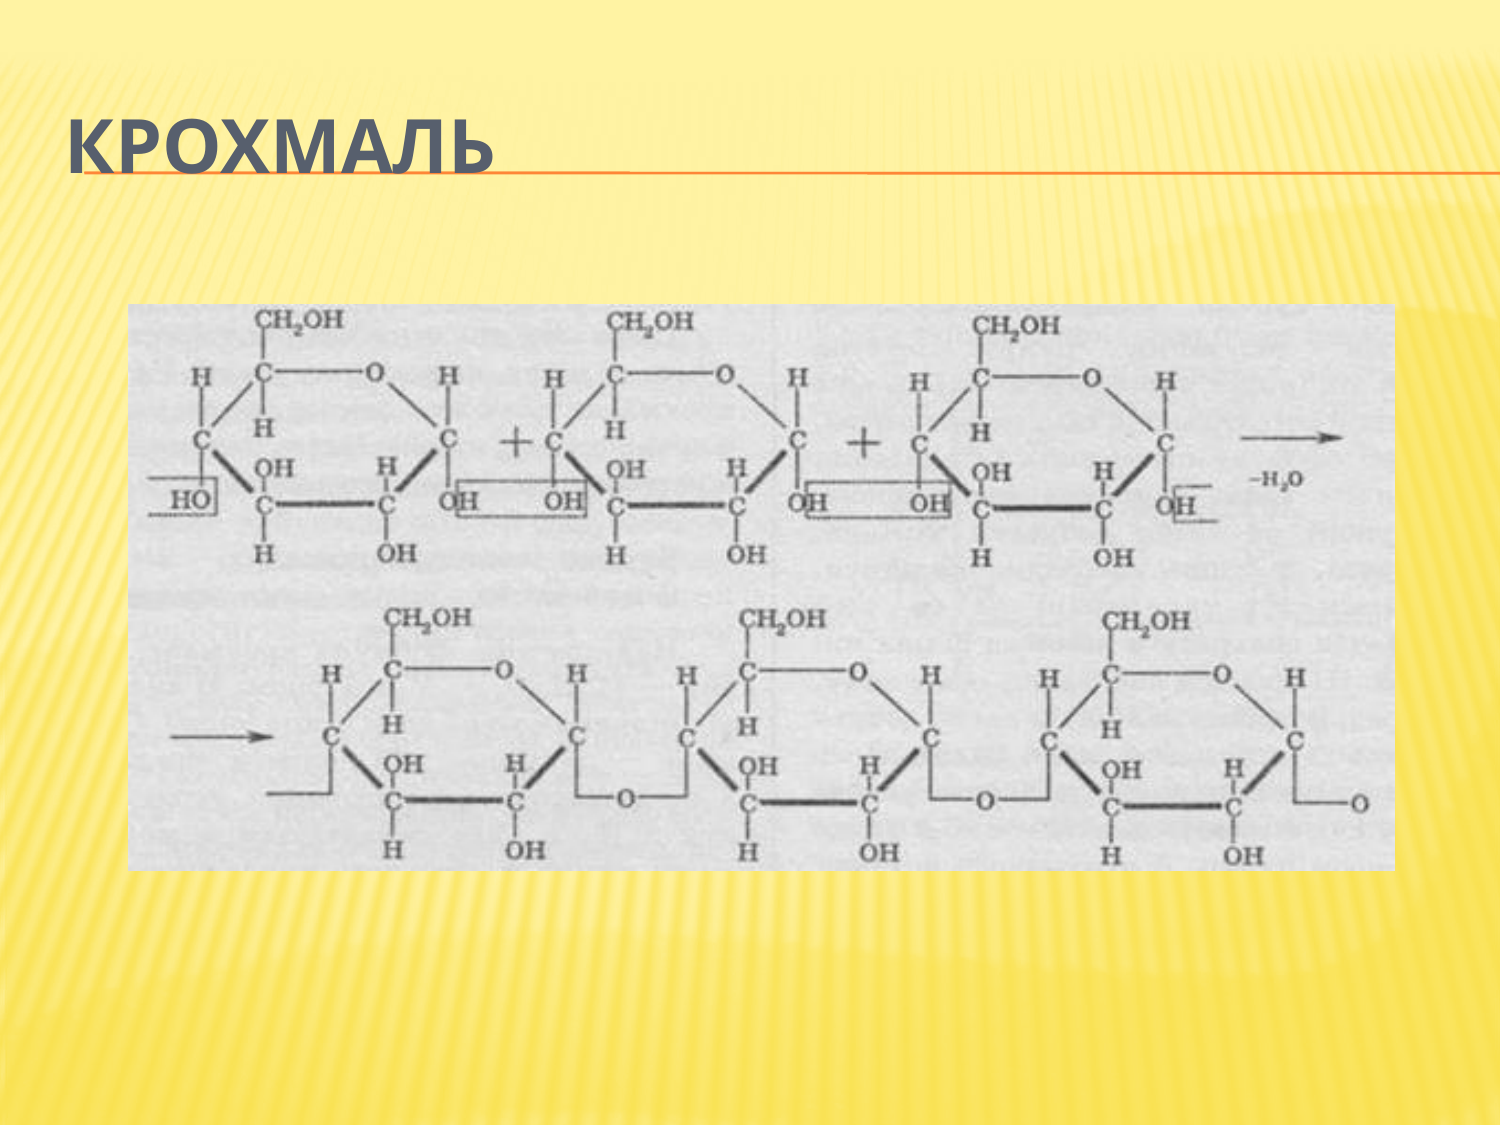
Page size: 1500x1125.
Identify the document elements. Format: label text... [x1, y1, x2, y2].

title Крохмаль [50, 75, 1475, 213]
picture [128, 304, 1395, 872]
